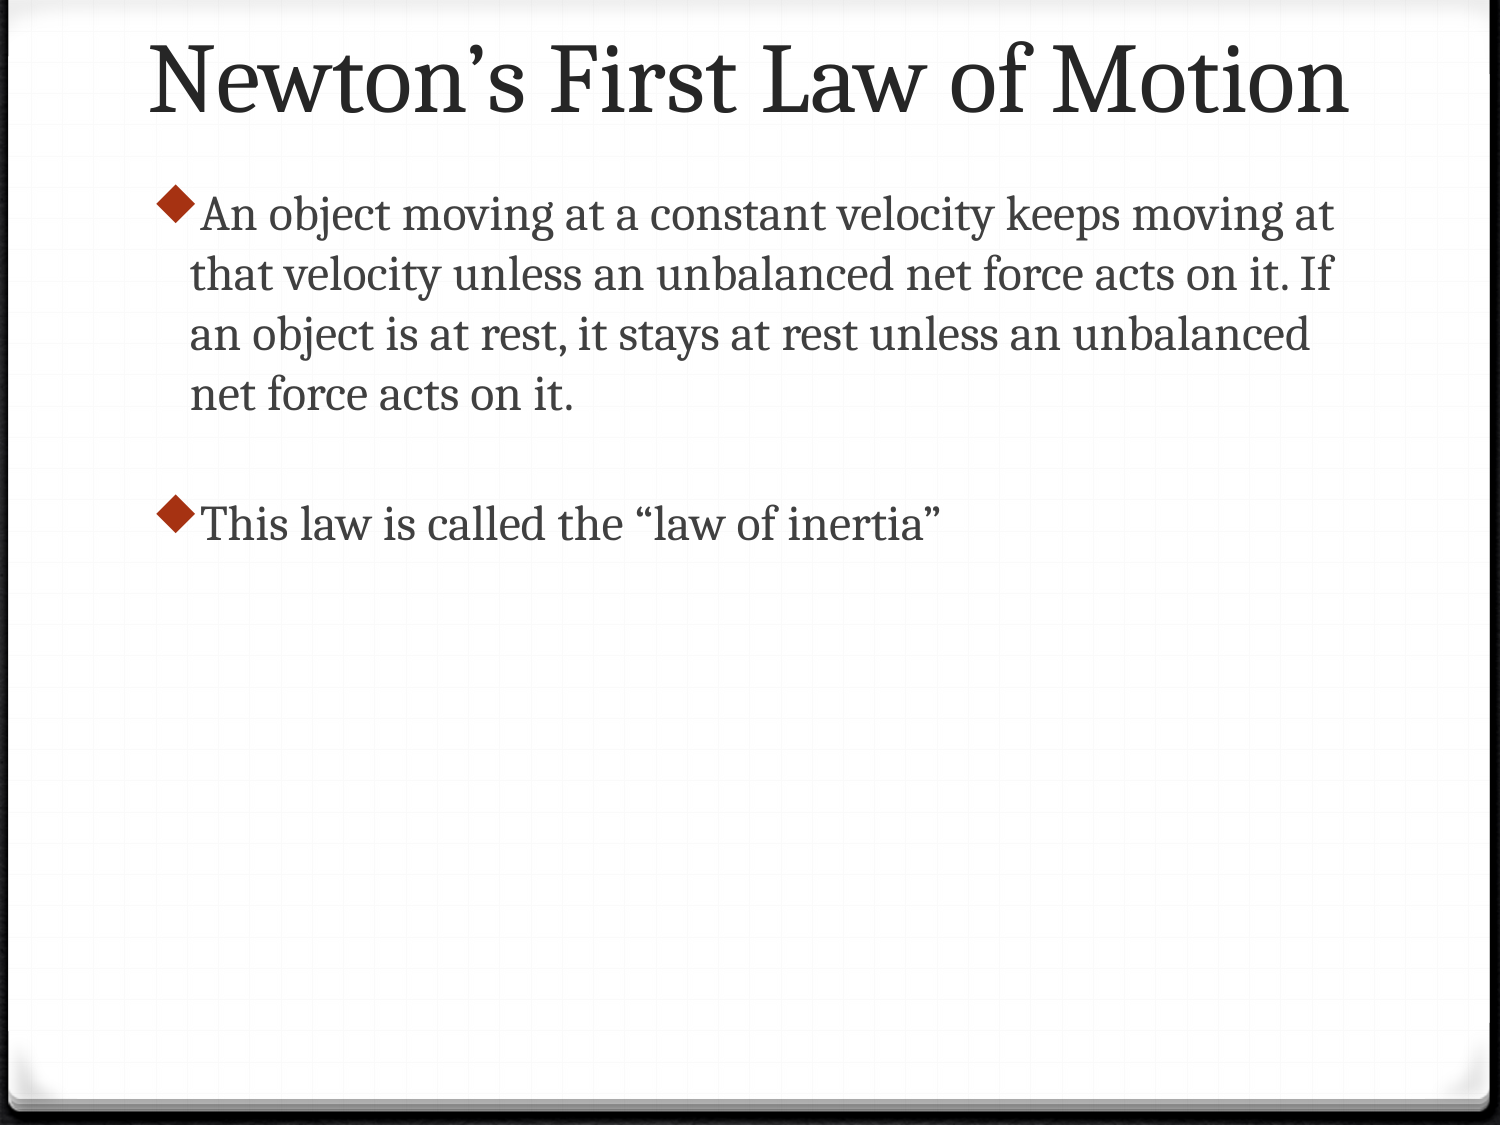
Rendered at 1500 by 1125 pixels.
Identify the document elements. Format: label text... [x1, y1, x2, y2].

title Newton’s First Law of Motion [90, 0, 1410, 191]
list An object moving at a constant velocity keeps moving at that velocity unless an unbalanced net force acts on it. If an object is at rest, it stays at rest unless an unbalanced net force acts on it. This law is called the “law of inertia” [137, 173, 1363, 822]
picture [0, 0, 1500, 1125]
